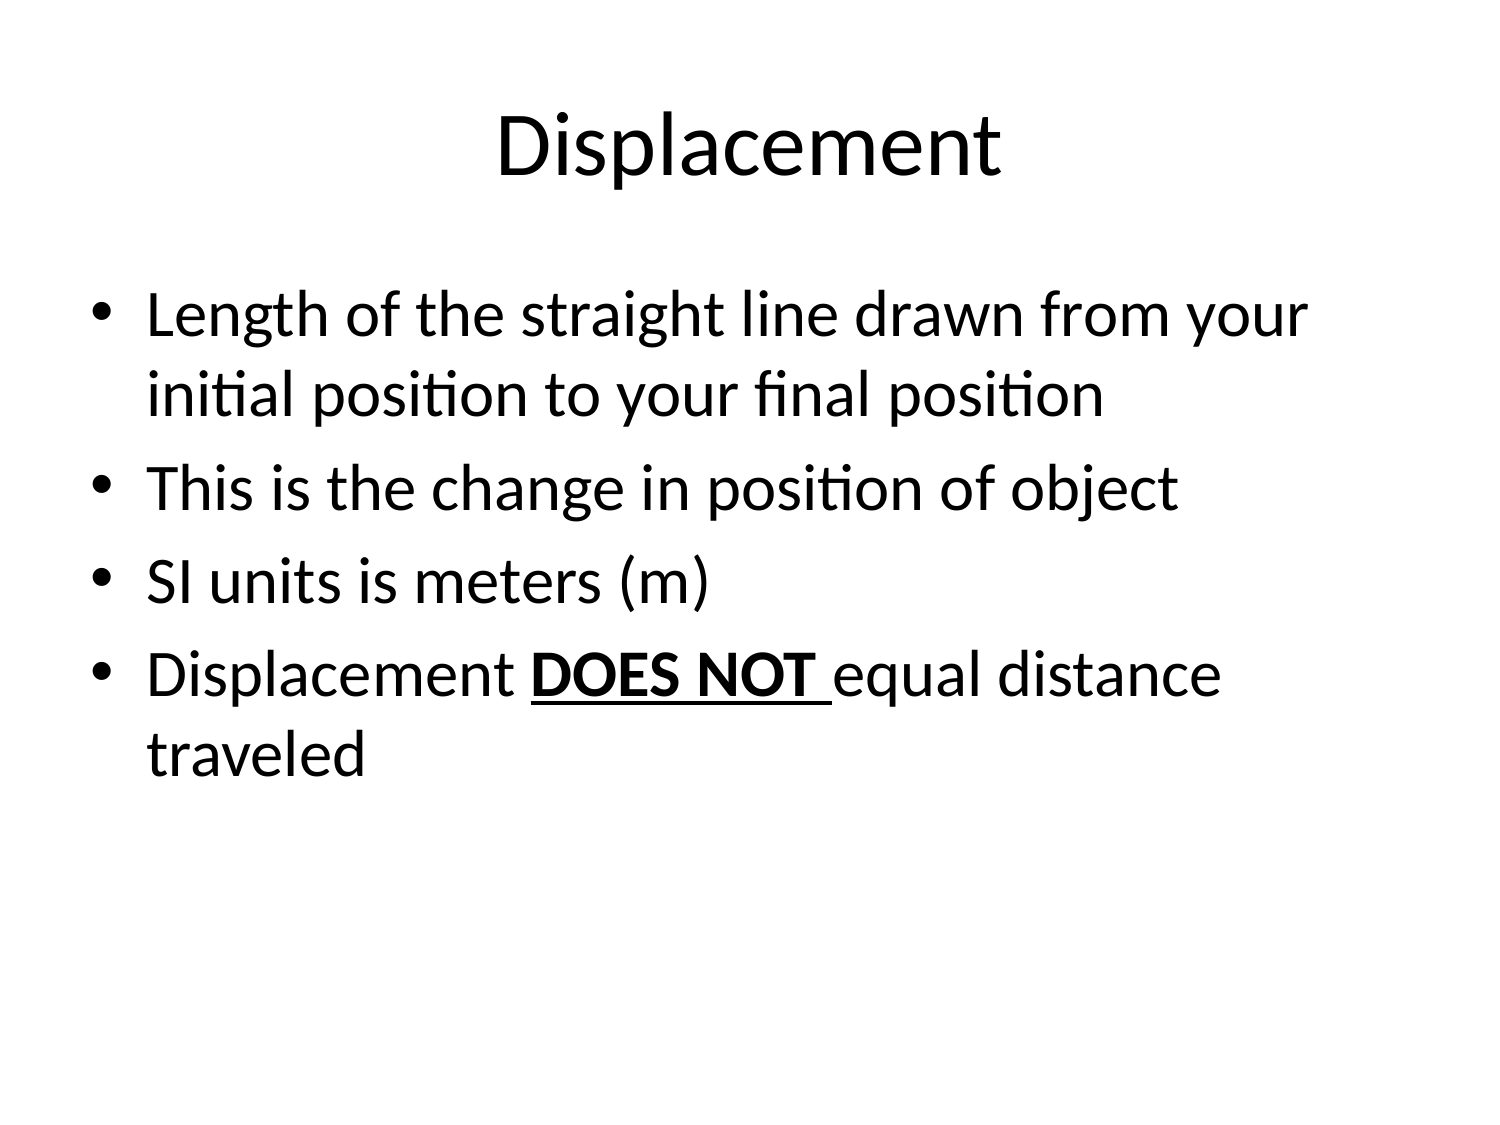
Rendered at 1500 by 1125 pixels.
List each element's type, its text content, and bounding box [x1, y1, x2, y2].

list Length of the straight line drawn from your initial position to your final position This is the change in position of object SI units is meters (m) Displacement DOES NOT equal distance traveled [75, 262, 1425, 1005]
title Displacement [75, 45, 1425, 233]
